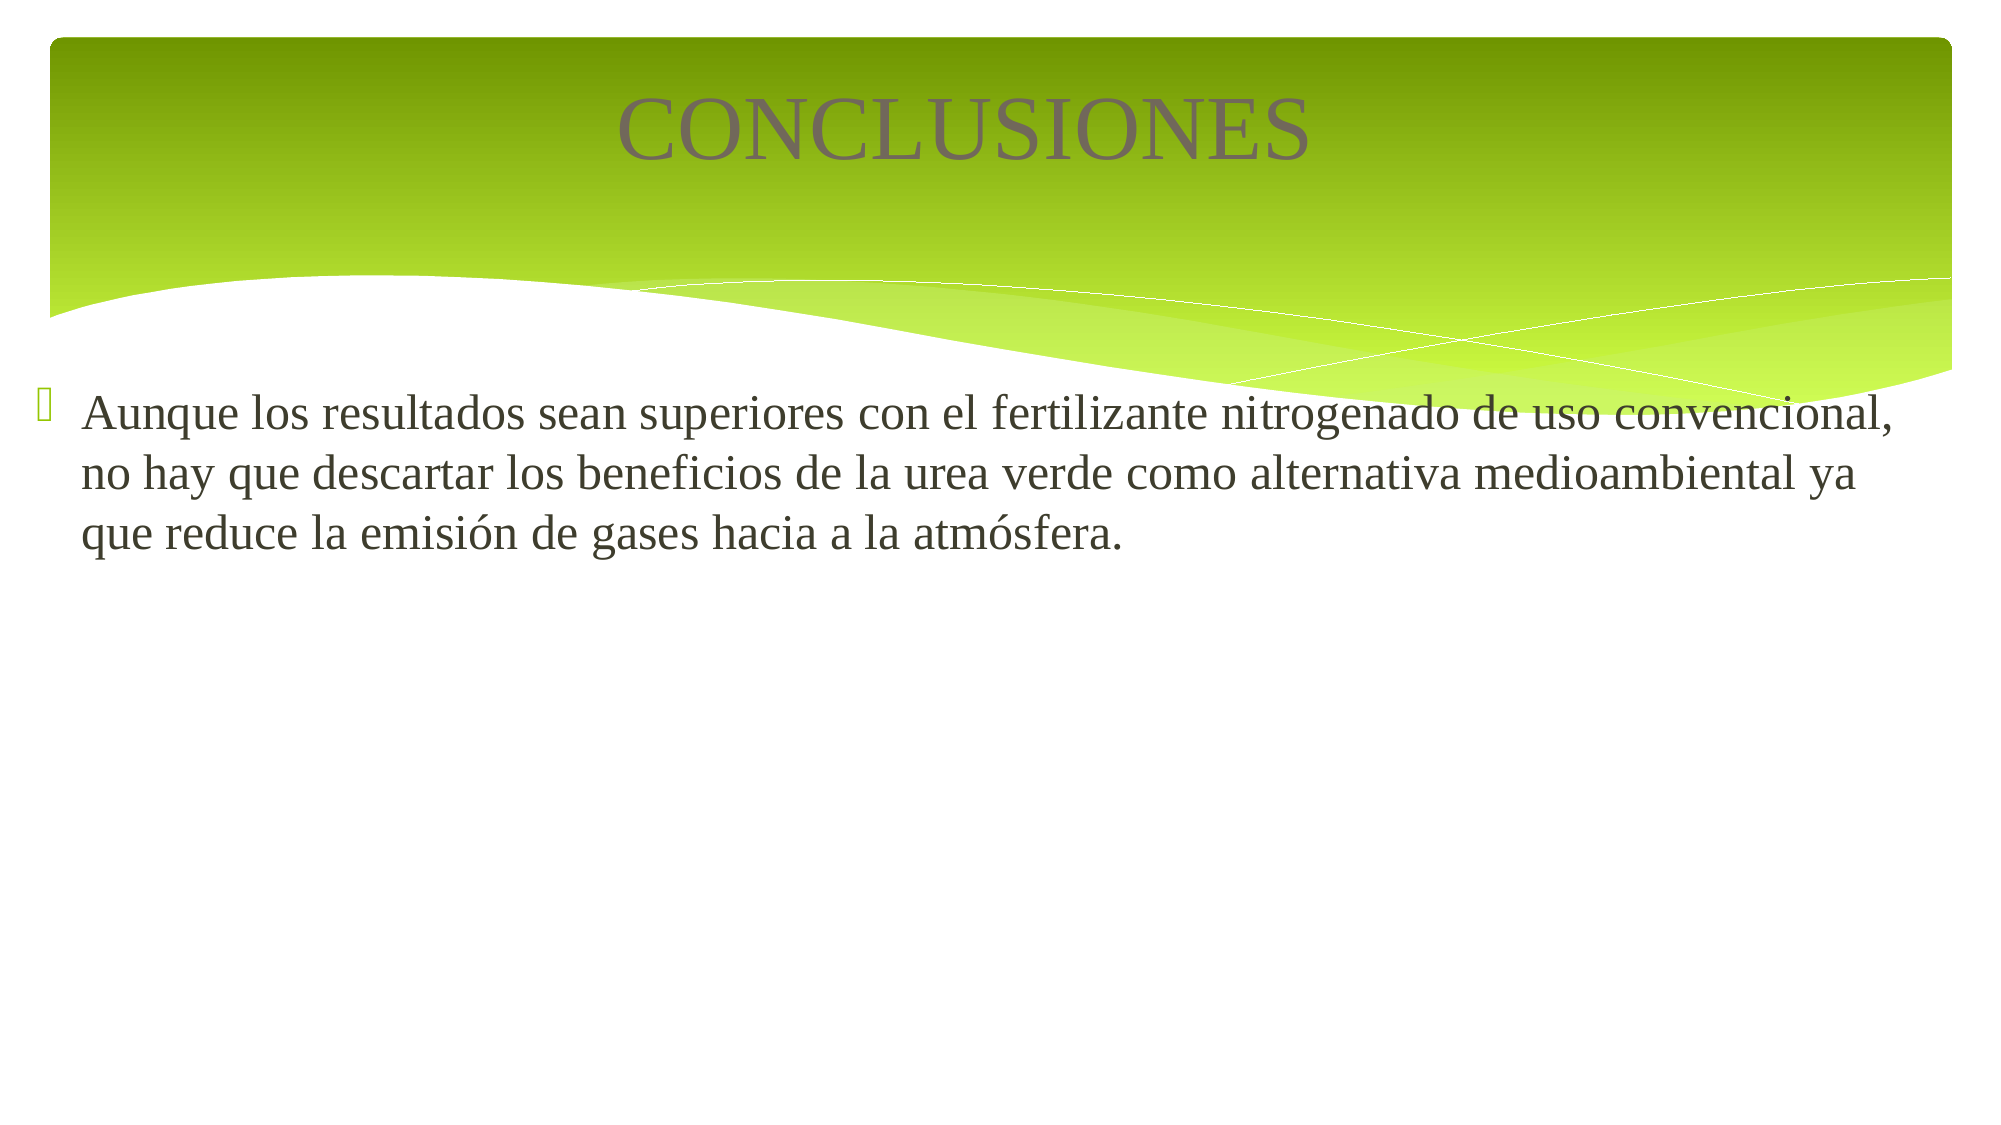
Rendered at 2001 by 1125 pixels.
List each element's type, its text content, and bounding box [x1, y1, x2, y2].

list Aunque los resultados sean superiores con el fertilizante nitrogenado de uso convencional, no hay que descartar los beneficios de la urea verde como alternativa medioambiental ya que reduce la emisión de gases hacia a la atmósfera. [21, 371, 1917, 1125]
title CONCLUSIONES [272, 59, 1683, 186]
